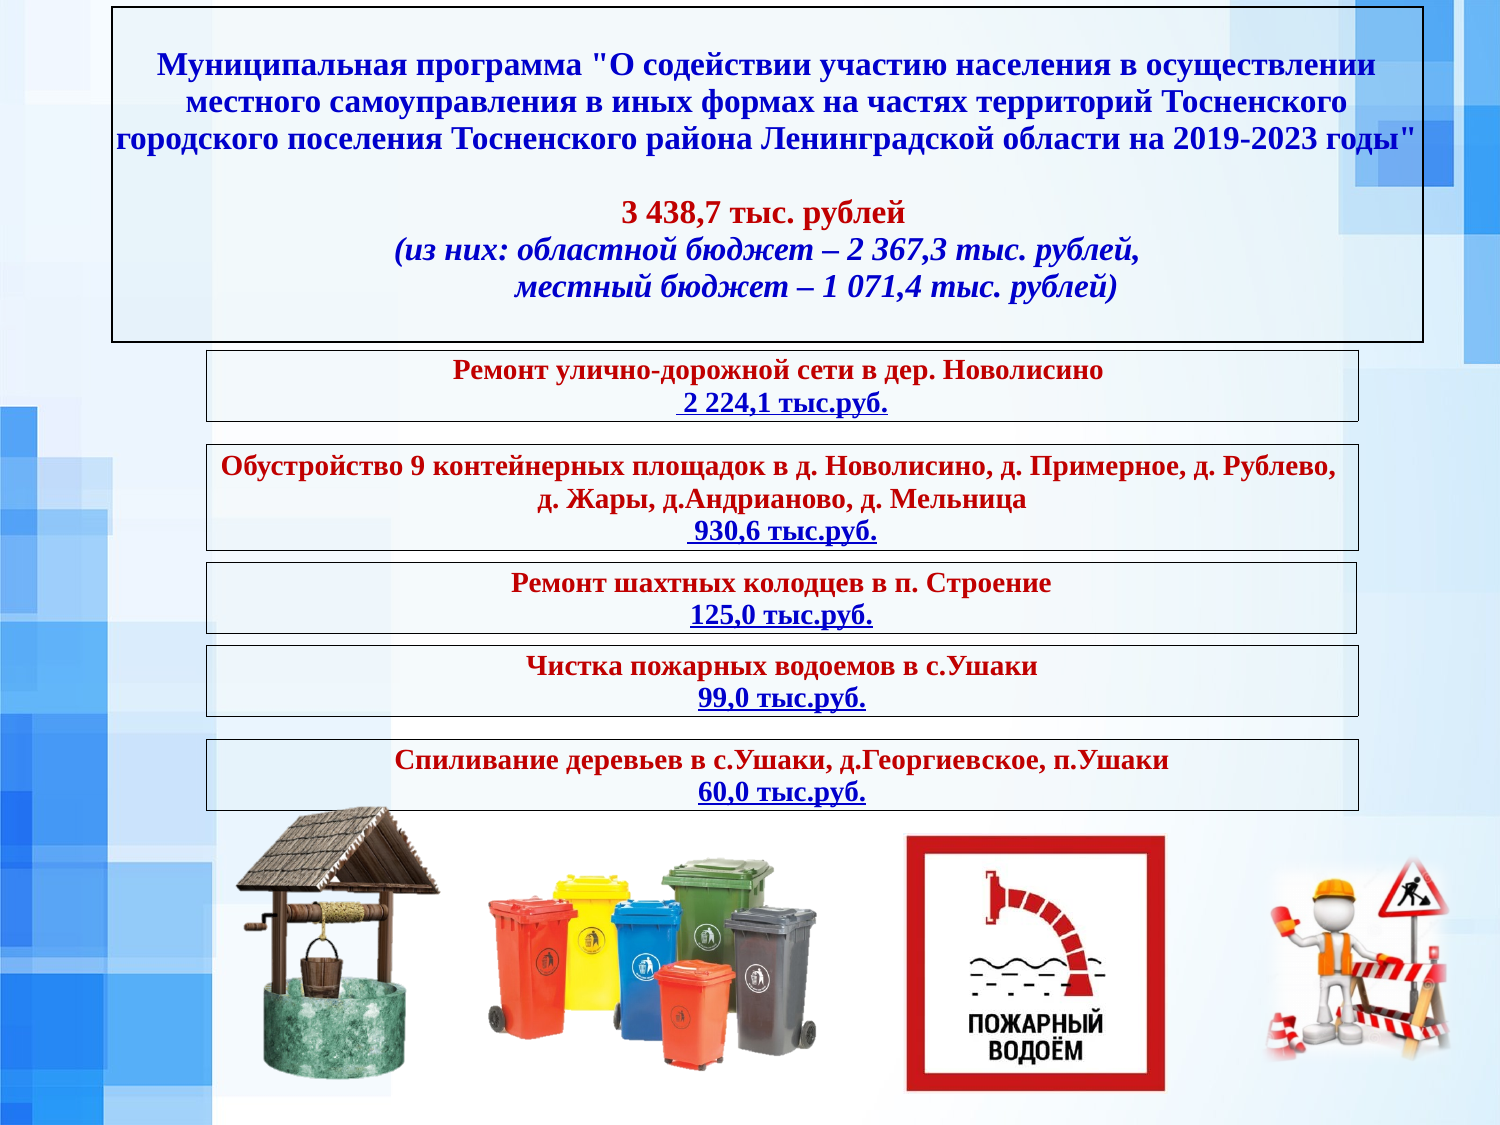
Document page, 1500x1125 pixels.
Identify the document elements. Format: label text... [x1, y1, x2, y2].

picture [52, 774, 818, 1089]
picture [1257, 852, 1458, 1069]
table_header Спиливание деревьев в с.Ушаки, д.Георгиевское, п.Ушаки 60,0 тыс.руб. [207, 740, 1358, 810]
table_header Чистка пожарных водоемов в с.Ушаки 99,0 тыс.руб. [207, 646, 1358, 716]
table_header Муниципальная программа "О содействии участию населения в осуществлении местного самоуправления в иных формах на частях территорий Тосненского городского поселения Тосненского района Ленинградской области на 2019-2023 годы" 3 438,7 тыс. рублей (из них: областной бюджет – 2 367,3 тыс. рублей, местный бюджет – 1 071,4 тыс. рублей) [113, 8, 1422, 341]
table_header Обустройство 9 контейнерных площадок в д. Новолисино, д. Примерное, д. Рублево, д. Жары, д.Андрианово, д. Мельница 930,6 тыс.руб. [207, 445, 1358, 550]
table_header Ремонт шахтных колодцев в п. Строение 125,0 тыс.руб. [207, 563, 1356, 633]
table_header Ремонт улично-дорожной сети в дер. Новолисино 2 224,1 тыс.руб. [207, 351, 1358, 421]
picture [903, 833, 1169, 1094]
